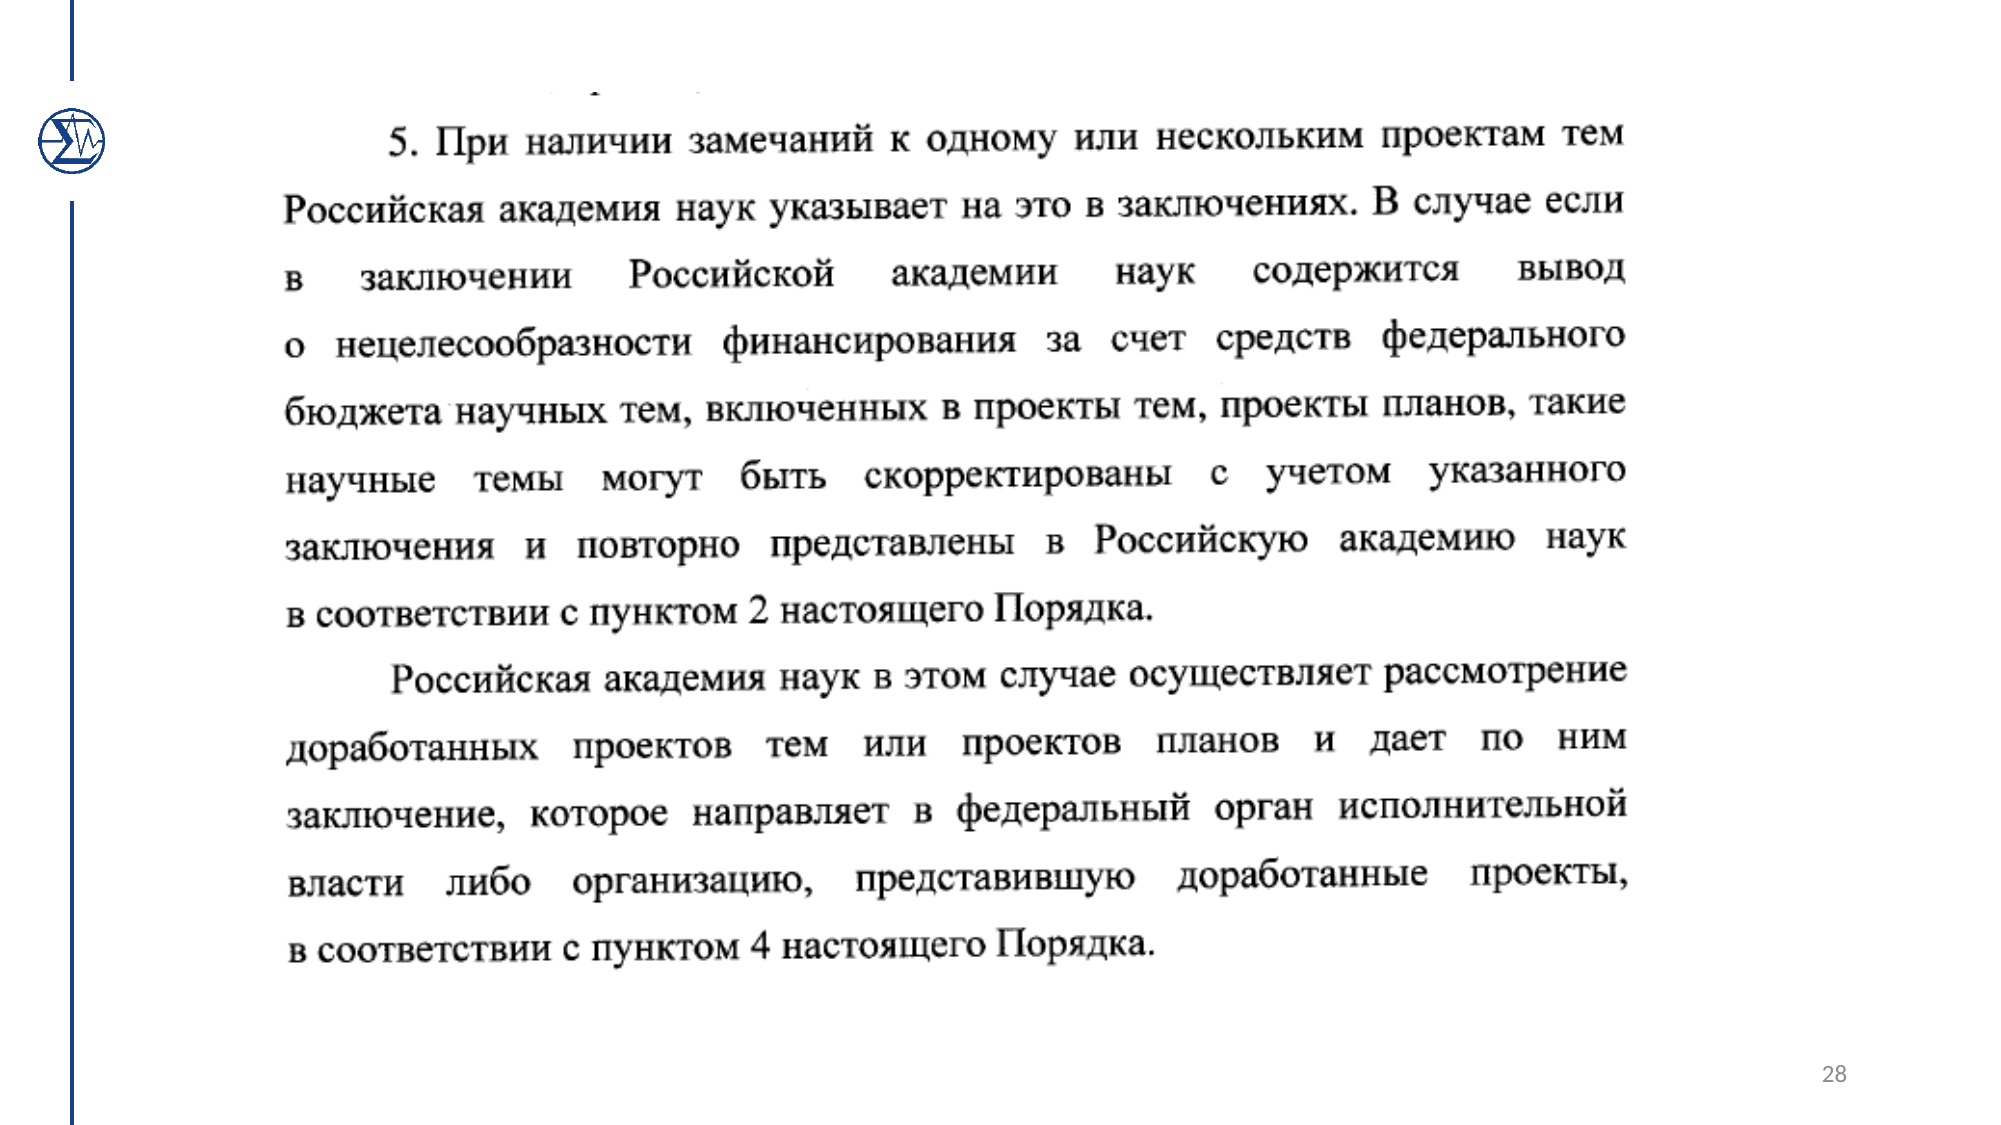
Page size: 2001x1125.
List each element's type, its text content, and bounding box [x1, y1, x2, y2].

picture [175, 92, 1724, 984]
slide_number 28 [1412, 1042, 1863, 1103]
picture [38, 108, 105, 174]
